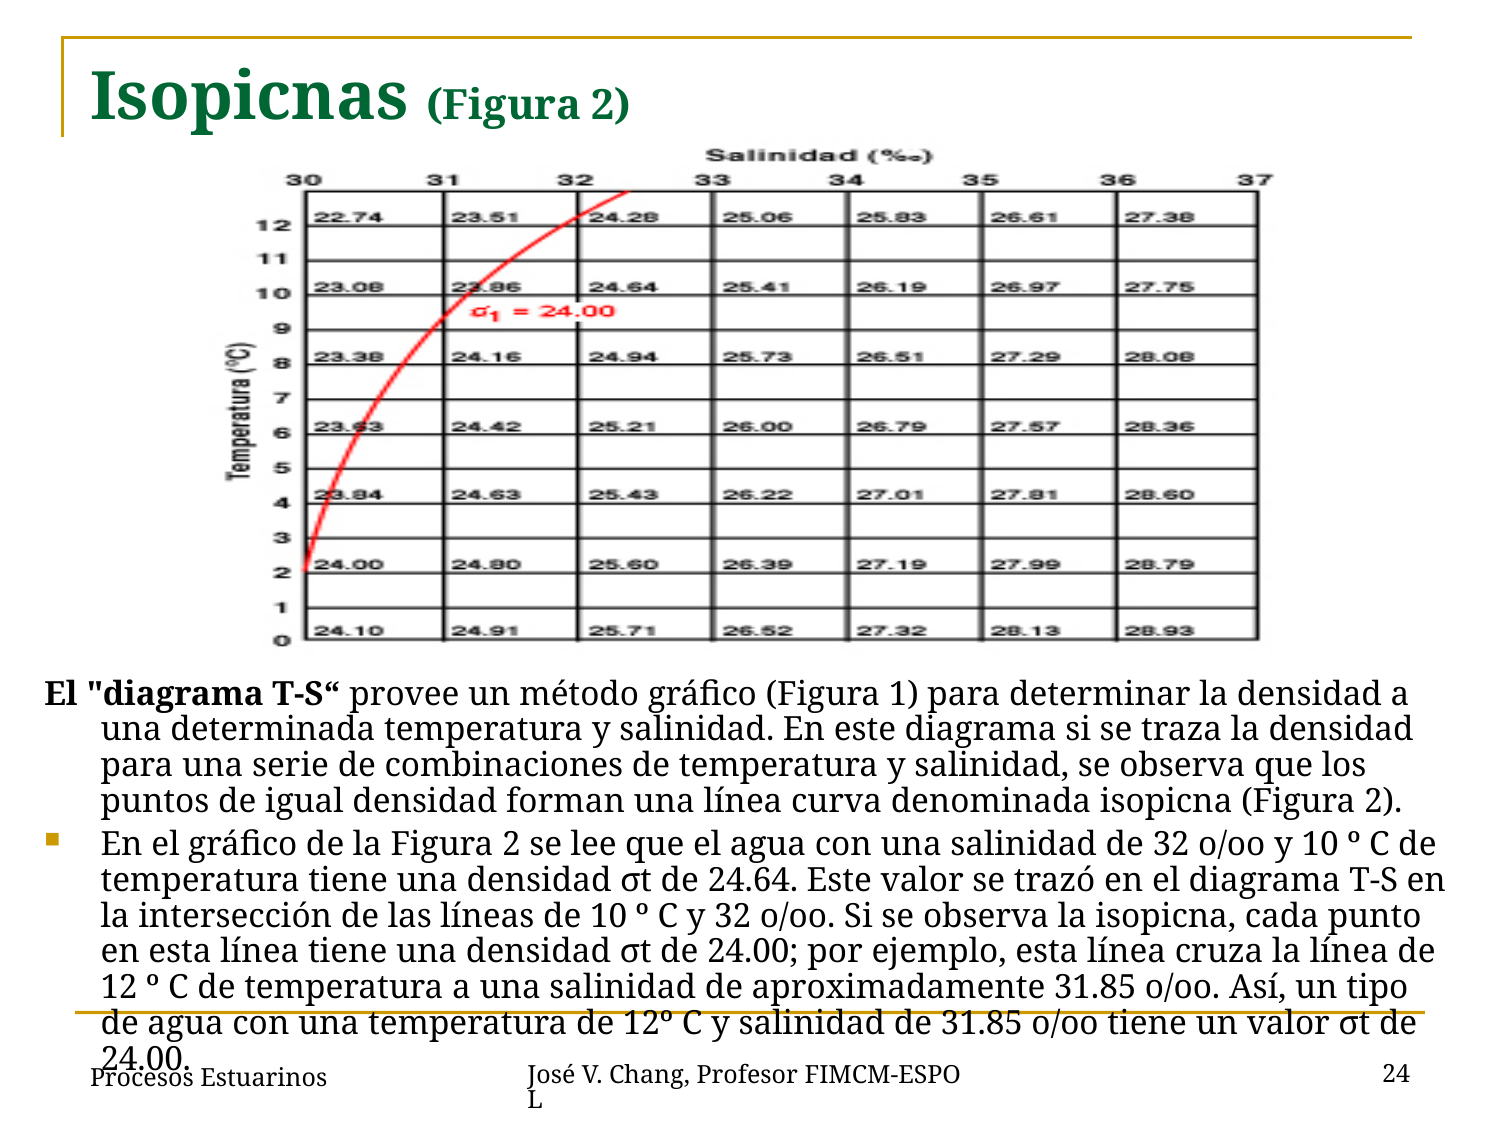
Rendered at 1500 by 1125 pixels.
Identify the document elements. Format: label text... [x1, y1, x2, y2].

footer José V. Chang, Profesor FIMCM-ESPOL [512, 1024, 988, 1101]
slide_number 24 [1074, 1024, 1426, 1100]
slide_number Procesos Estuarinos [74, 1024, 426, 1100]
list El "diagrama T-S“ provee un método gráfico (Figura 1) para determinar la densidad a una determinada temperatura y salinidad. En este diagrama si se traza la densidad para una serie de combinaciones de temperatura y salinidad, se observa que los puntos de igual densidad forman una línea curva denominada isopicna (Figura 2). En el gráfico de la Figura 2 se lee que el agua con una salinidad de 32 o/oo y 10 º C de temperatura tiene una densidad σt de 24.64. Este valor se trazó en el diagrama T-S en la intersección de las líneas de 10 º C y 32 o/oo. Si se observa la isopicna, cada punto en esta línea tiene una densidad σt de 24.00; por ejemplo, esta línea cruza la línea de 12 º C de temperatura a una salinidad de aproximadamente 31.85 o/oo. Así, un tipo de agua con una temperatura de 12º C y salinidad de 31.85 o/oo tiene un valor σt de 24.00. [29, 668, 1471, 1024]
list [206, 136, 1294, 658]
title Isopicnas (Figura 2) [74, 45, 1426, 150]
